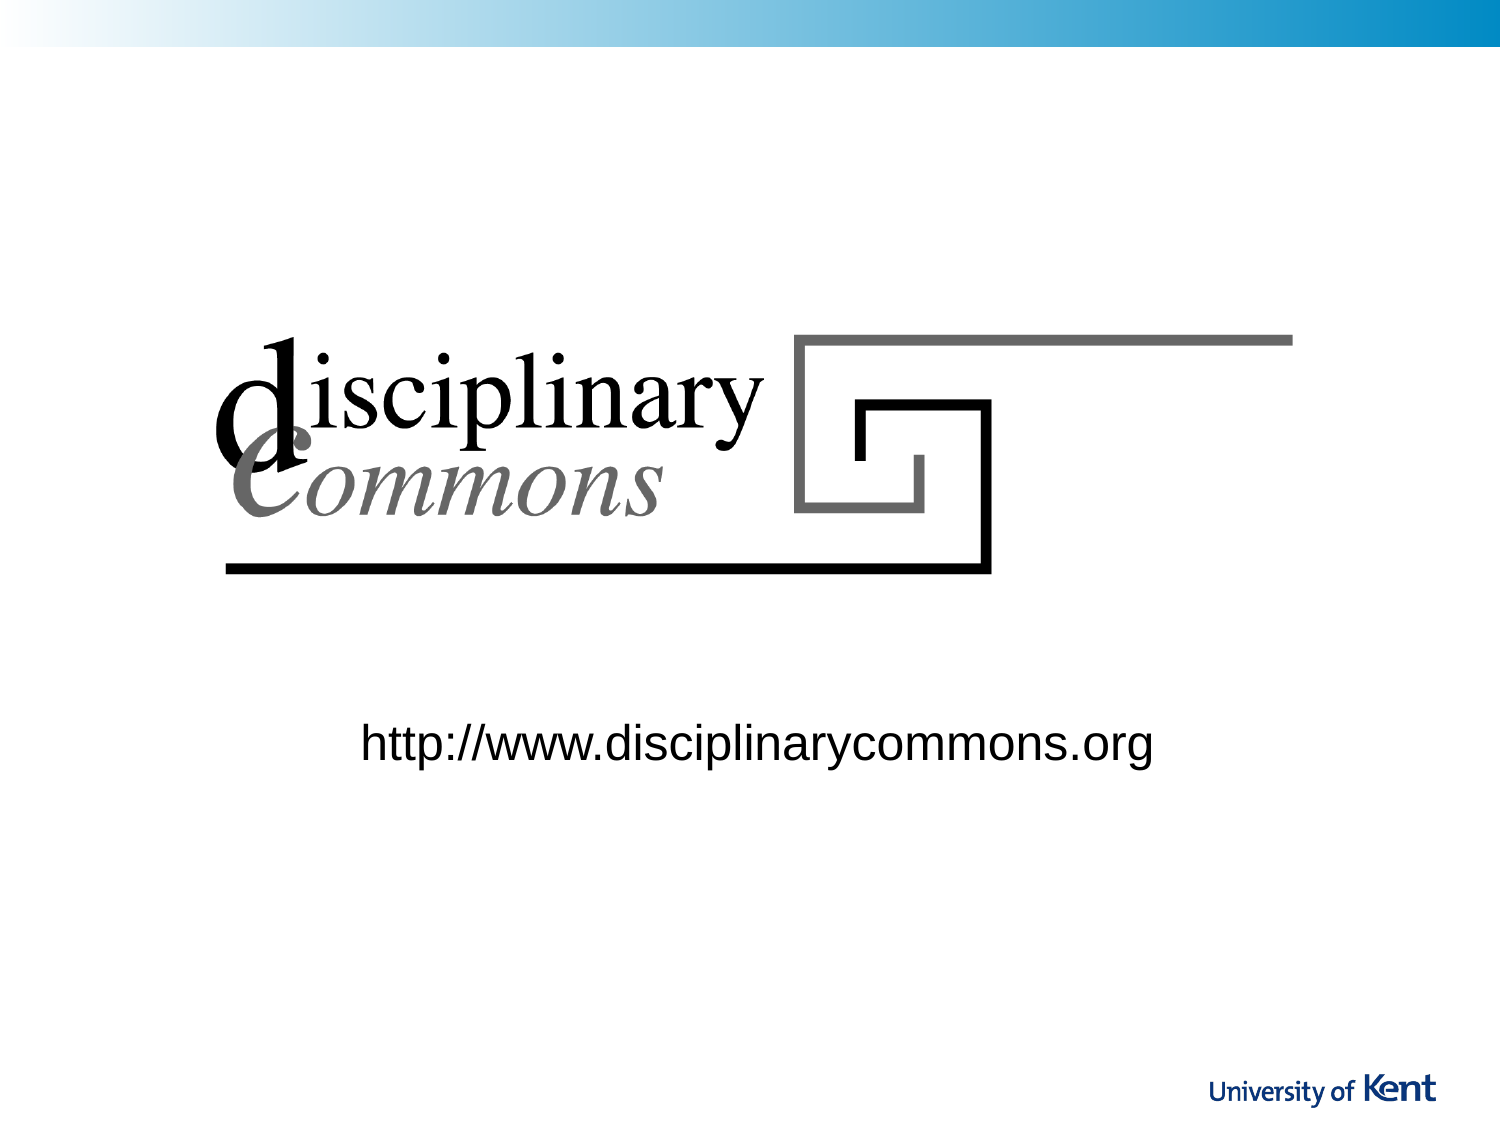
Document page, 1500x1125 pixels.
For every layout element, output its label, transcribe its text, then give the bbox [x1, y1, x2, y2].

text_box http://www.disciplinarycommons.org [329, 703, 1186, 778]
picture [1210, 1074, 1436, 1108]
picture [202, 304, 1313, 599]
picture [1400, 0, 1404, 47]
